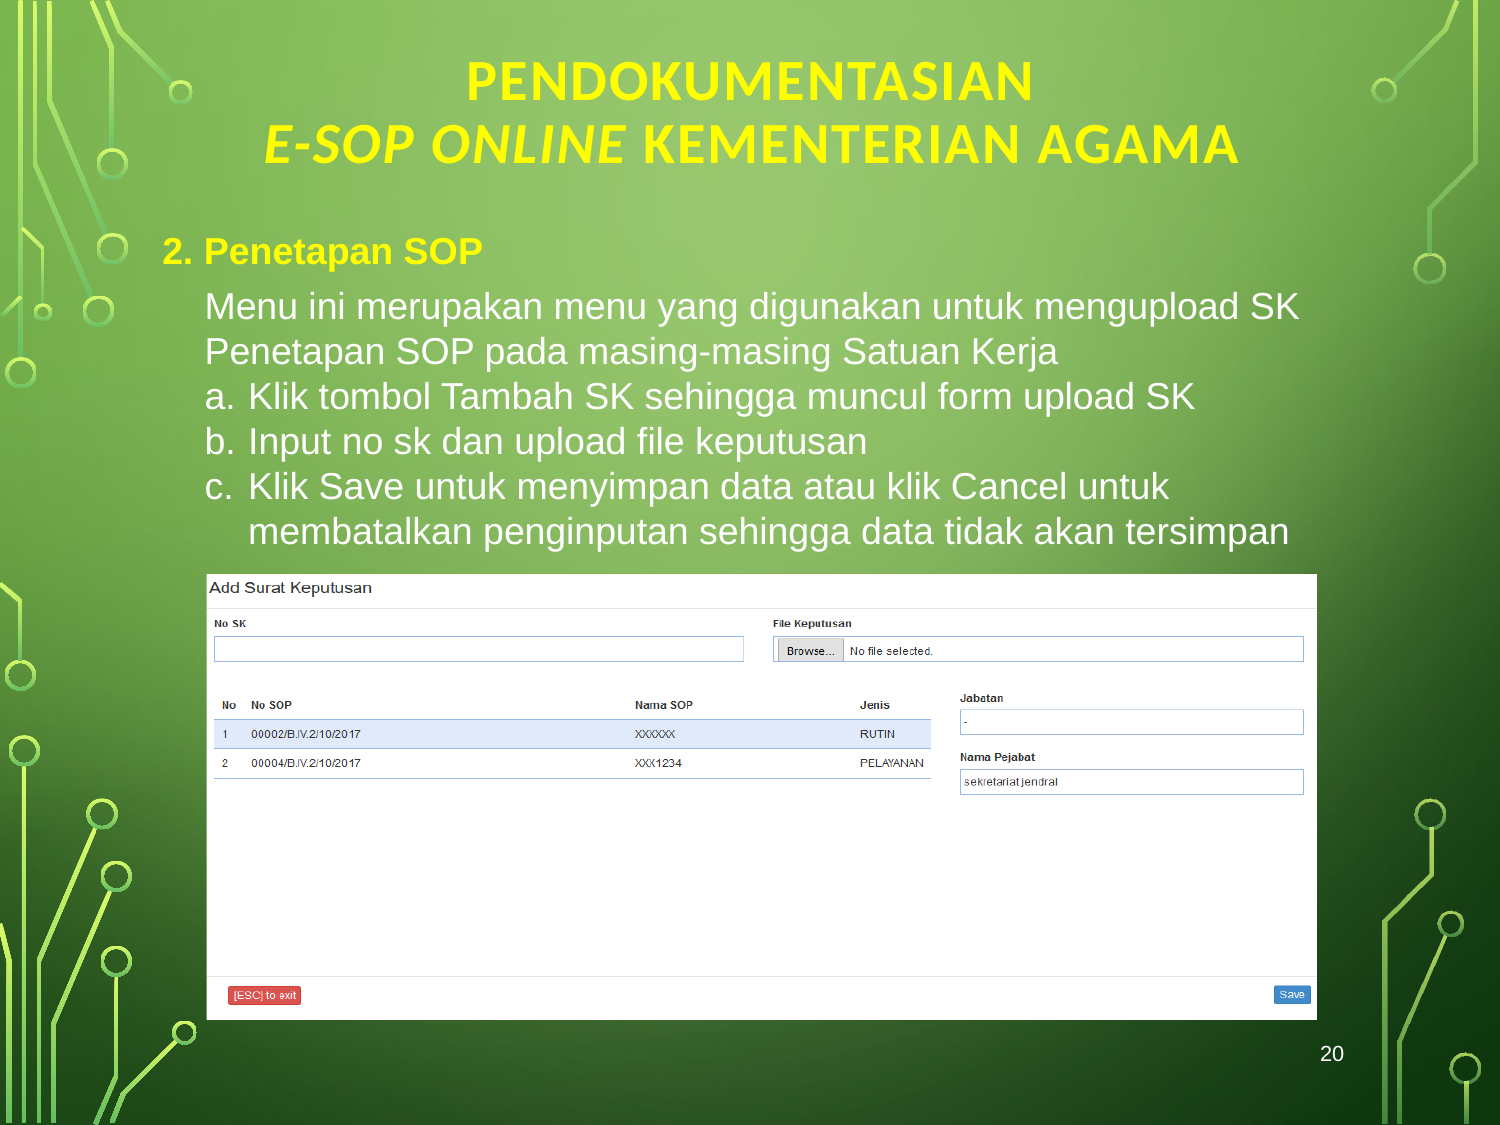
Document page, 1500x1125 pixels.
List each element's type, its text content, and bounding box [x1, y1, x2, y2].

picture [206, 574, 1318, 1021]
text_box 2. Penetapan SOP [147, 219, 928, 280]
title PENDOKUMENTASIAN E-SOP Online Kementerian Agama [70, 42, 1433, 161]
slide_number 20 [1264, 1022, 1360, 1083]
text_box Menu ini merupakan menu yang digunakan untuk mengupload SK Penetapan SOP pada masing-masing Satuan Kerja Klik tombol Tambah SK sehingga muncul form upload SK Input no sk dan upload file keputusan Klik Save untuk menyimpan data atau klik Cancel untuk membatalkan penginputan sehingga data tidak akan tersimpan [189, 274, 1376, 560]
